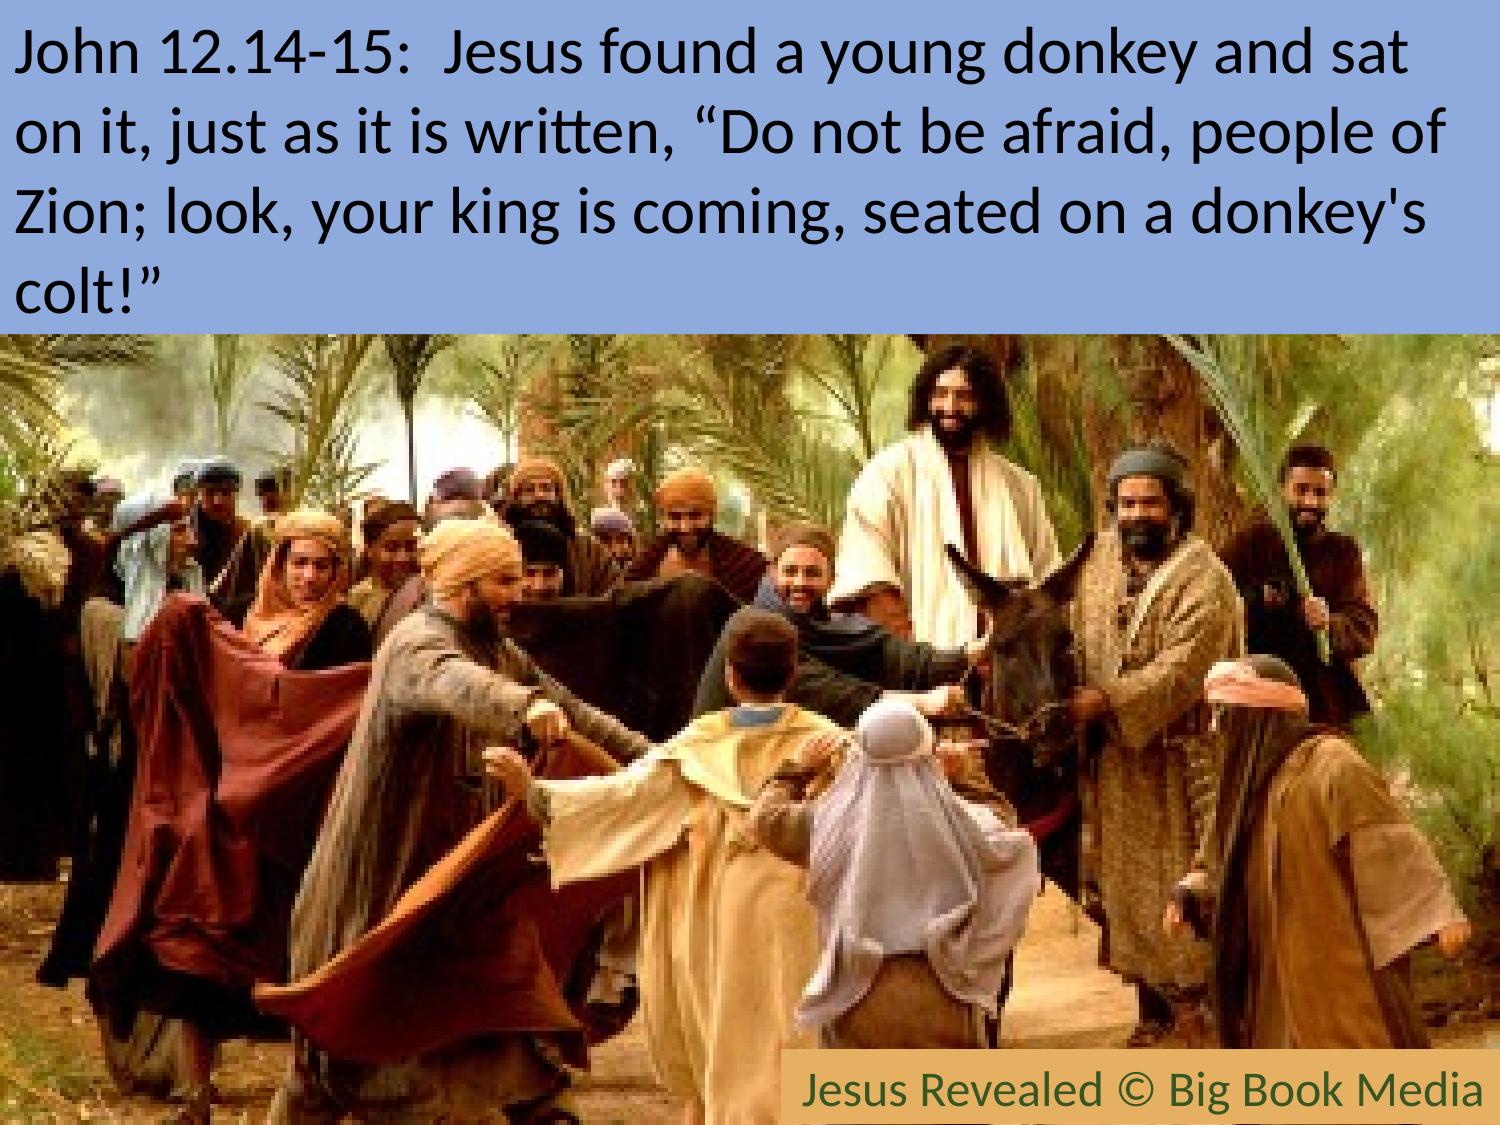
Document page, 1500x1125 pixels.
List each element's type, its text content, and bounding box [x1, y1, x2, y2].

text_box John 12.14-15: Jesus found a young donkey and sat on it, just as it is written, “Do not be afraid, people of Zion; look, your king is coming, seated on a donkey's colt!” [0, 0, 1500, 273]
picture [0, 273, 1500, 1125]
